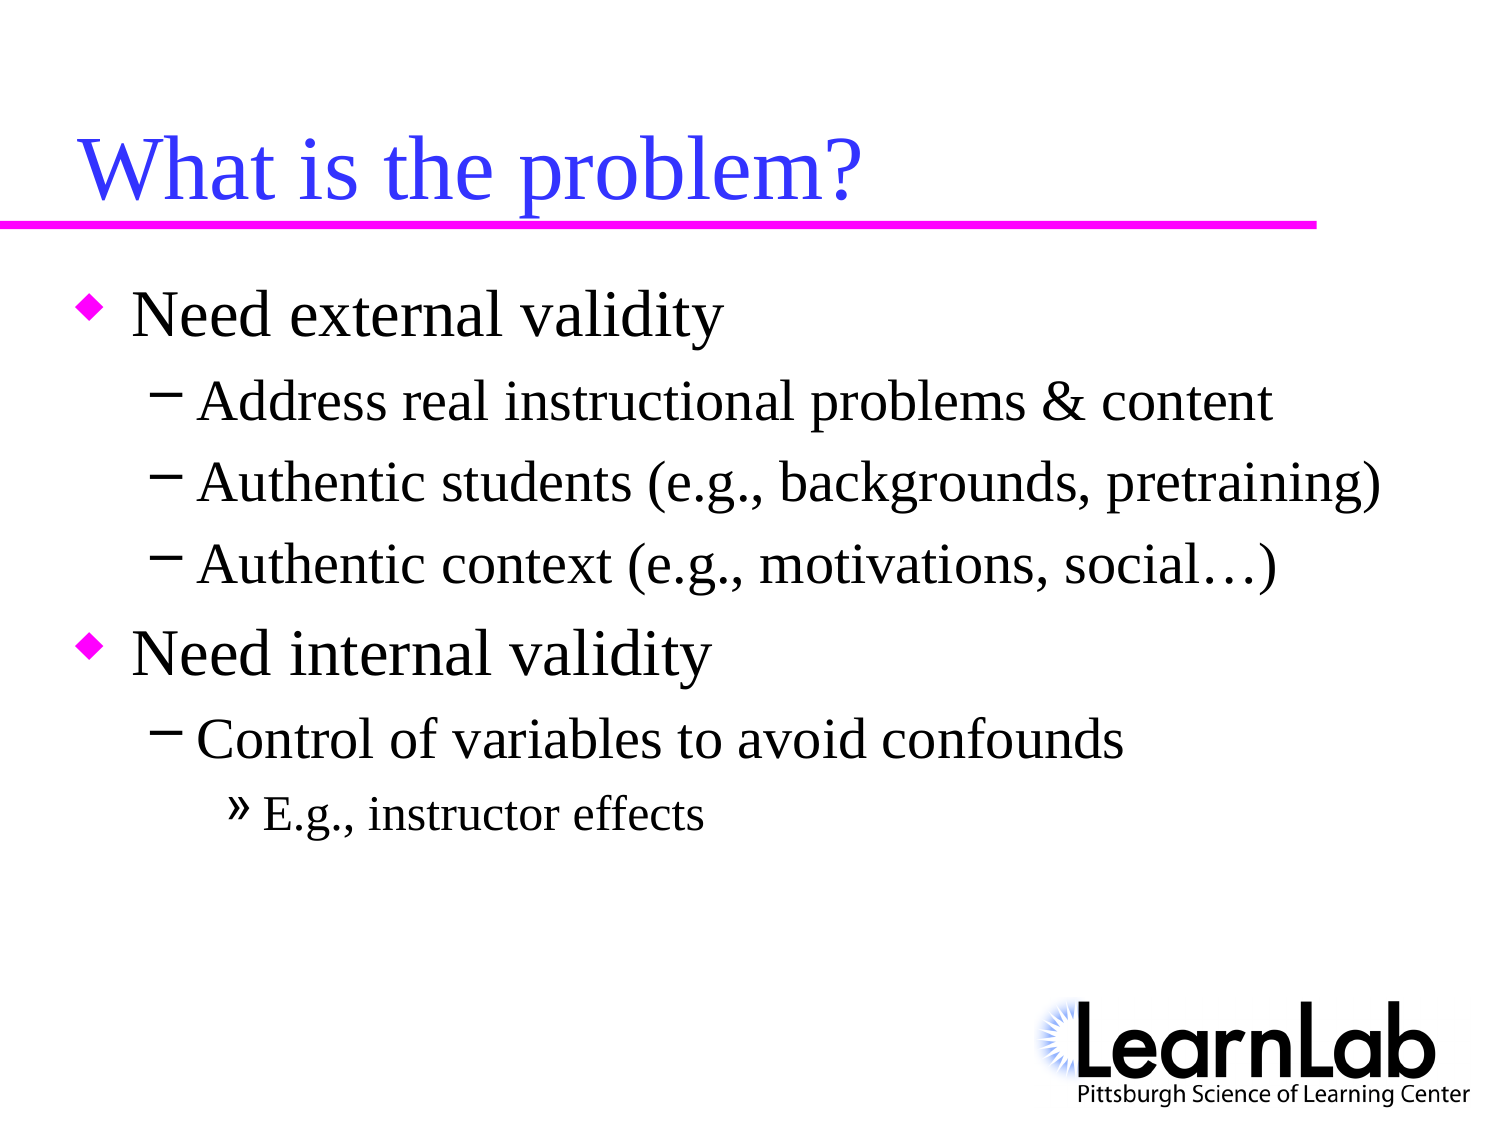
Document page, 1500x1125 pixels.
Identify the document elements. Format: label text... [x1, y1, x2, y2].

picture [1034, 997, 1471, 1108]
list Need external validity Address real instructional problems & content Authentic students (e.g., backgrounds, pretraining) Authentic context (e.g., motivations, social…) Need internal validity Control of variables to avoid confounds E.g., instructor effects [59, 262, 1448, 1058]
title What is the problem? [62, 43, 1338, 226]
